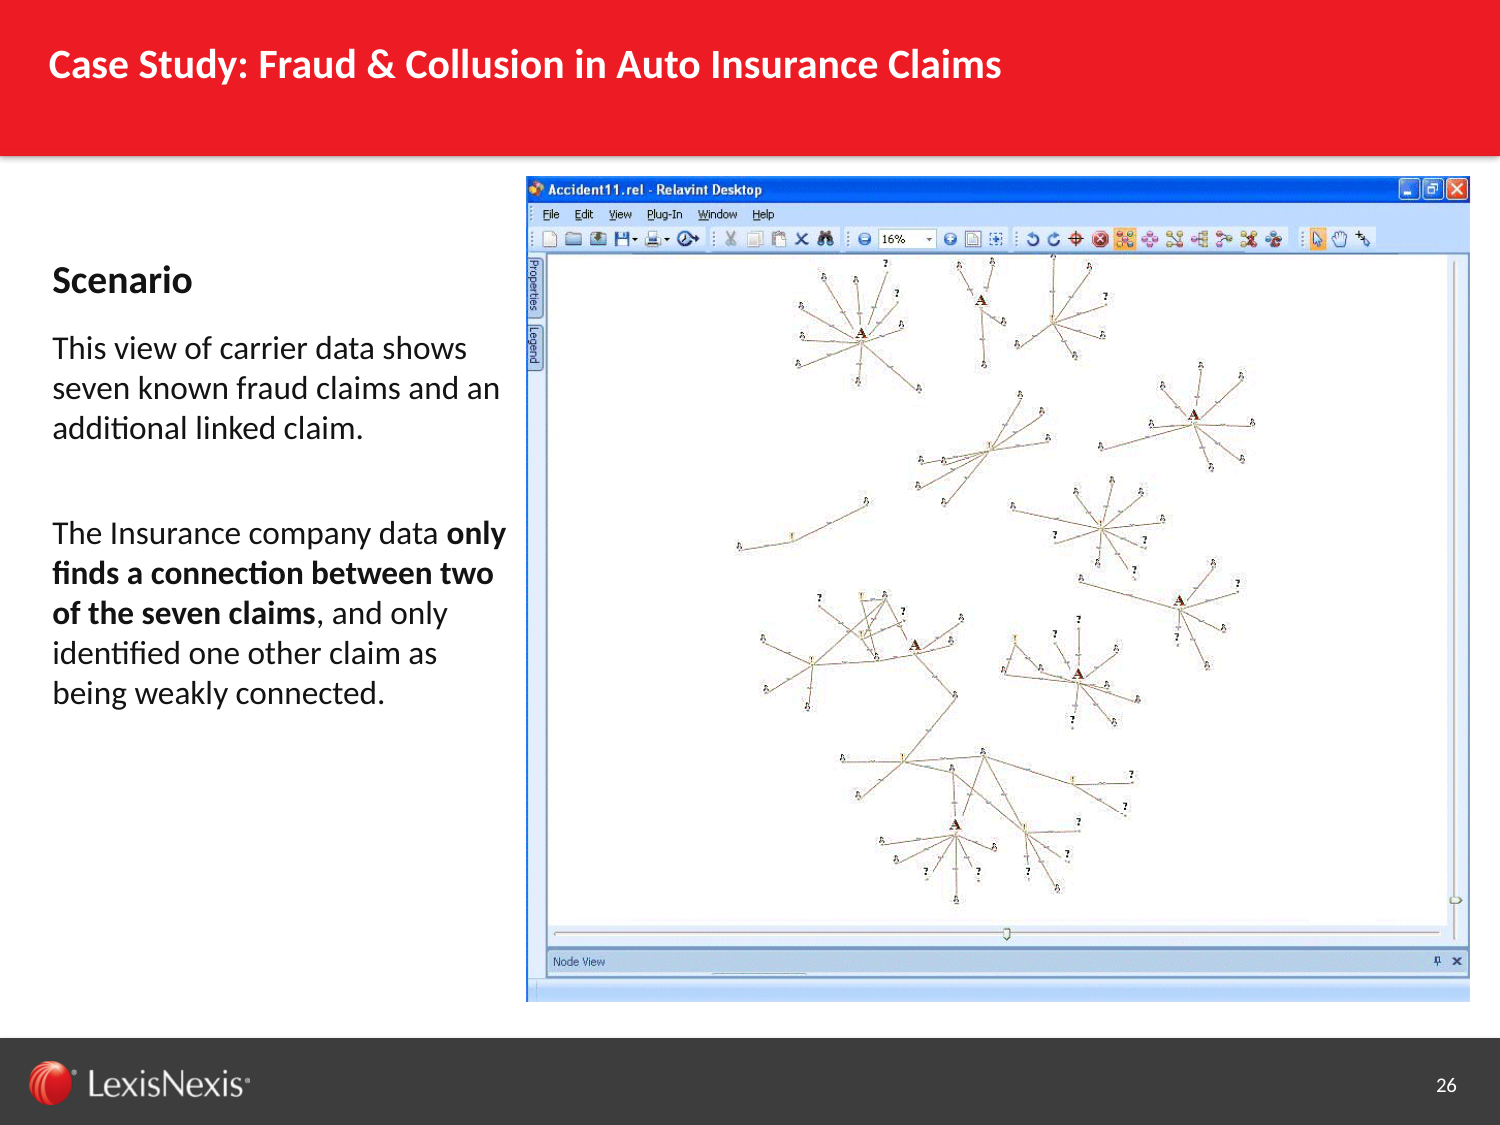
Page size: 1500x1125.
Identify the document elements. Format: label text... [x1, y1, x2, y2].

picture [524, 175, 1471, 1004]
picture [29, 1061, 250, 1105]
text_box Case Study: Fraud & Collusion in Auto Insurance Claims [34, 29, 1477, 131]
text_box Scenario This view of carrier data shows seven known fraud claims and an additional linked claim. The Insurance company data only finds a connection between two of the seven claims, and only identified one other claim as being weakly connected. [37, 246, 519, 719]
text_box 26 [1415, 1054, 1478, 1115]
